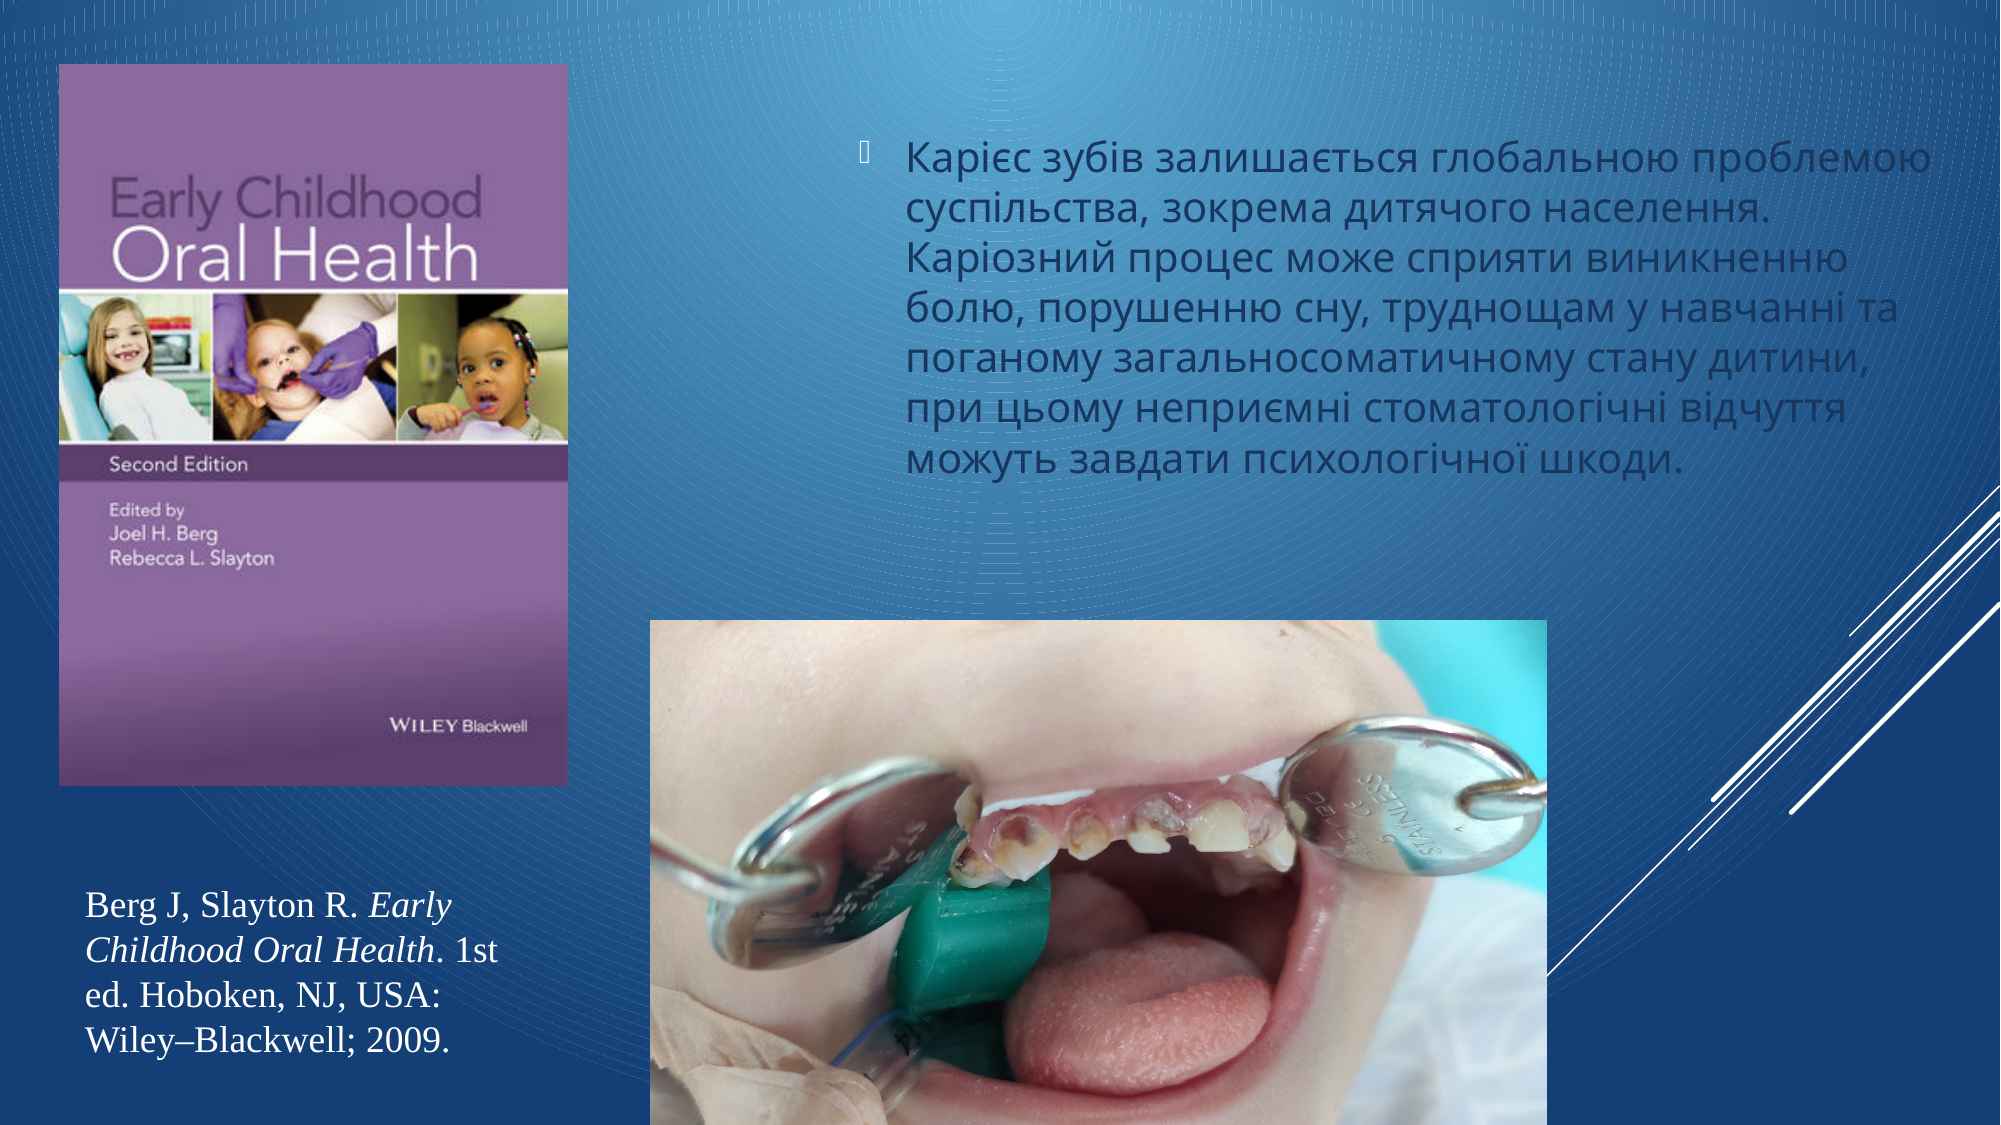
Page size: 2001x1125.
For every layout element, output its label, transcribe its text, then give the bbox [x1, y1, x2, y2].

text_box Berg J, Slayton R. Early Childhood Oral Health. 1st ed. Hoboken, NJ, USA: Wiley–Blackwell; 2009. [70, 872, 537, 1068]
list Карієс зубів залишається глобальною проблемою суспільства, зокрема дитячого населення. Каріозний процес може сприяти виникненню болю, порушенню сну, труднощам у навчанні та поганому загальносоматичному стану дитини, при цьому неприємні стоматологічні відчуття можуть завдати психологічної шкоди. [844, 34, 1958, 578]
picture [59, 64, 568, 787]
picture [649, 620, 1547, 1125]
